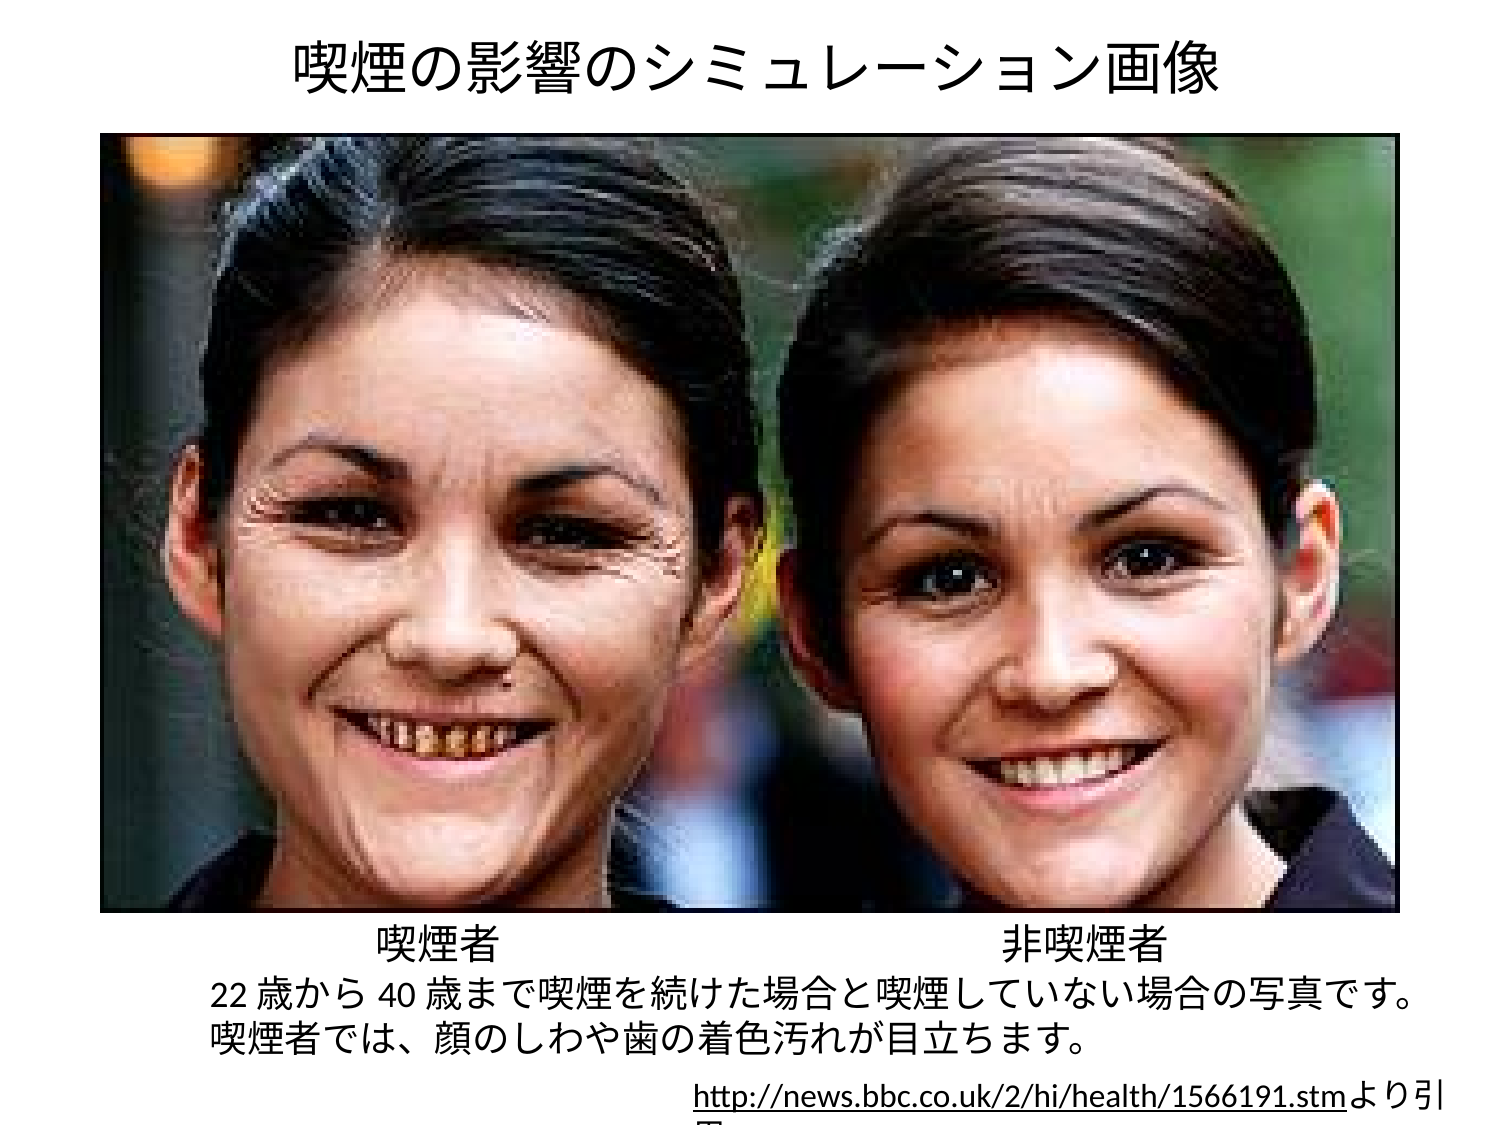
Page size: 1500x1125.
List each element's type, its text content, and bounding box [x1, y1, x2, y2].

picture [100, 133, 1400, 914]
text_box http://news.bbc.co.uk/2/hi/health/1566191.stmより引用 [678, 1067, 1493, 1125]
text_box 喫煙者 [360, 922, 516, 962]
text_box 非喫煙者 [987, 922, 1184, 962]
text_box 22歳から40歳まで喫煙を続けた場合と喫煙していない場合の写真です。 喫煙者では、顔のしわや歯の着色汚れが目立ちます。 [194, 962, 1424, 1068]
text_box 喫煙の影響のシミュレーション画像 [276, 23, 1236, 109]
